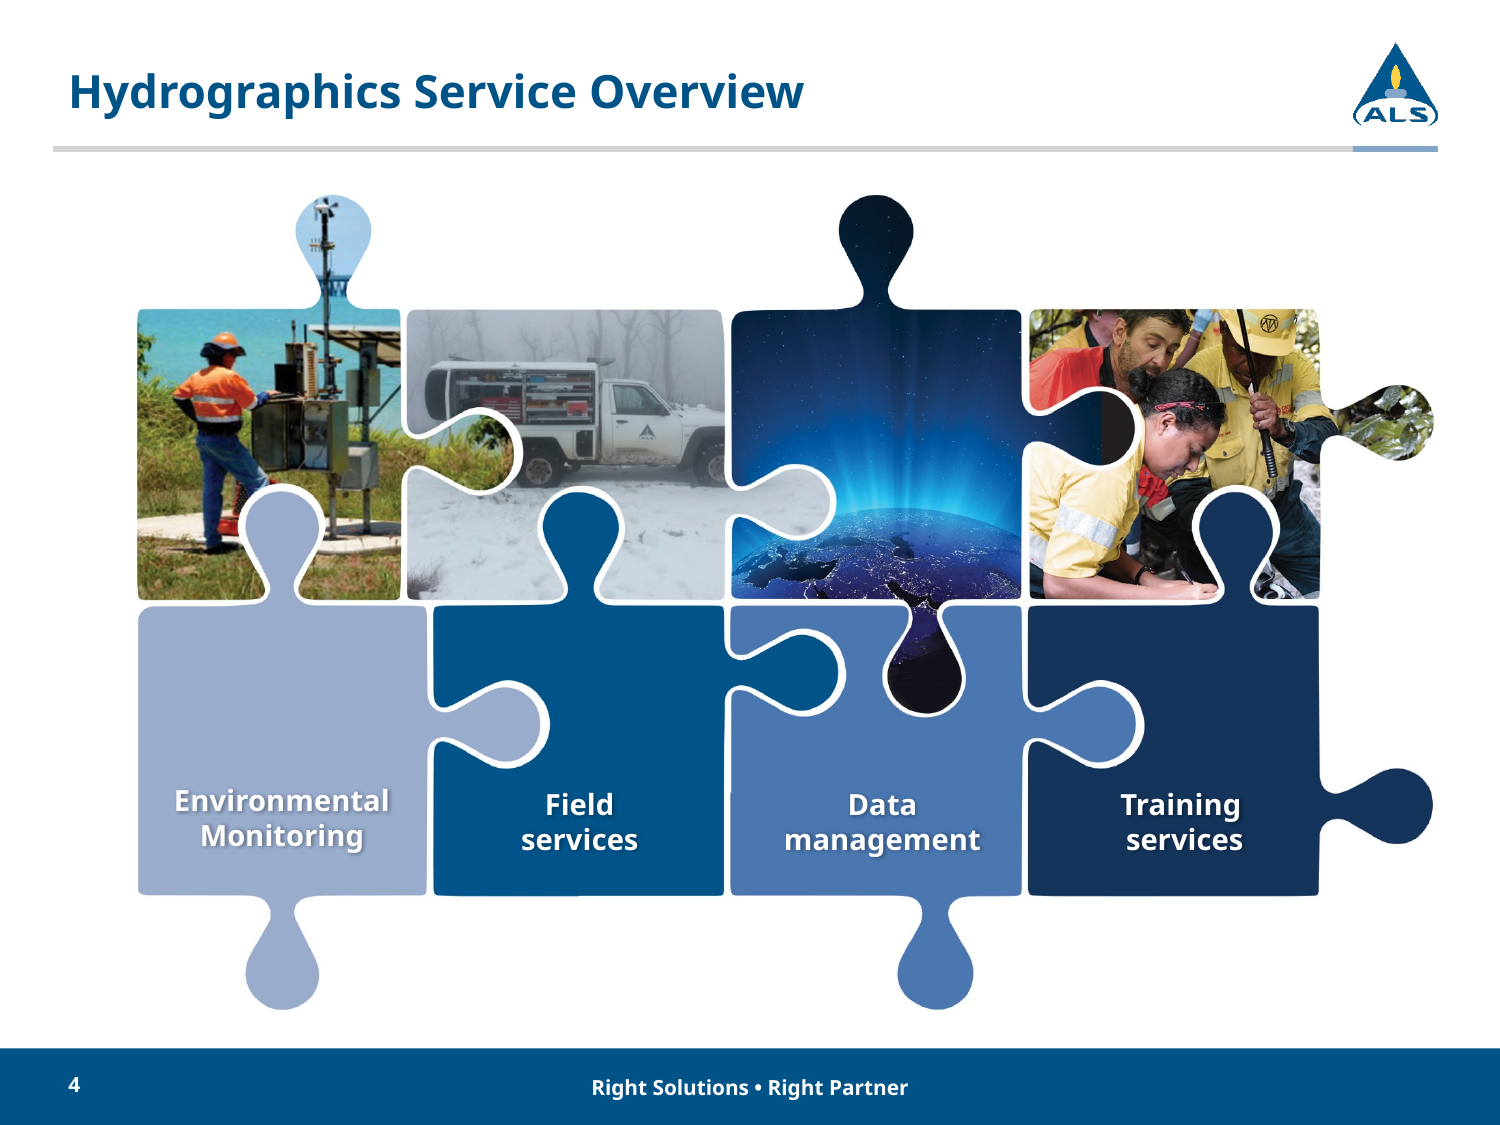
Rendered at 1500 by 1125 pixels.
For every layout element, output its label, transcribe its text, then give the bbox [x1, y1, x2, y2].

picture [105, 169, 1442, 1036]
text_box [138, 774, 1337, 865]
title Hydrographics Service Overview [53, 54, 1274, 126]
picture [1353, 42, 1438, 126]
